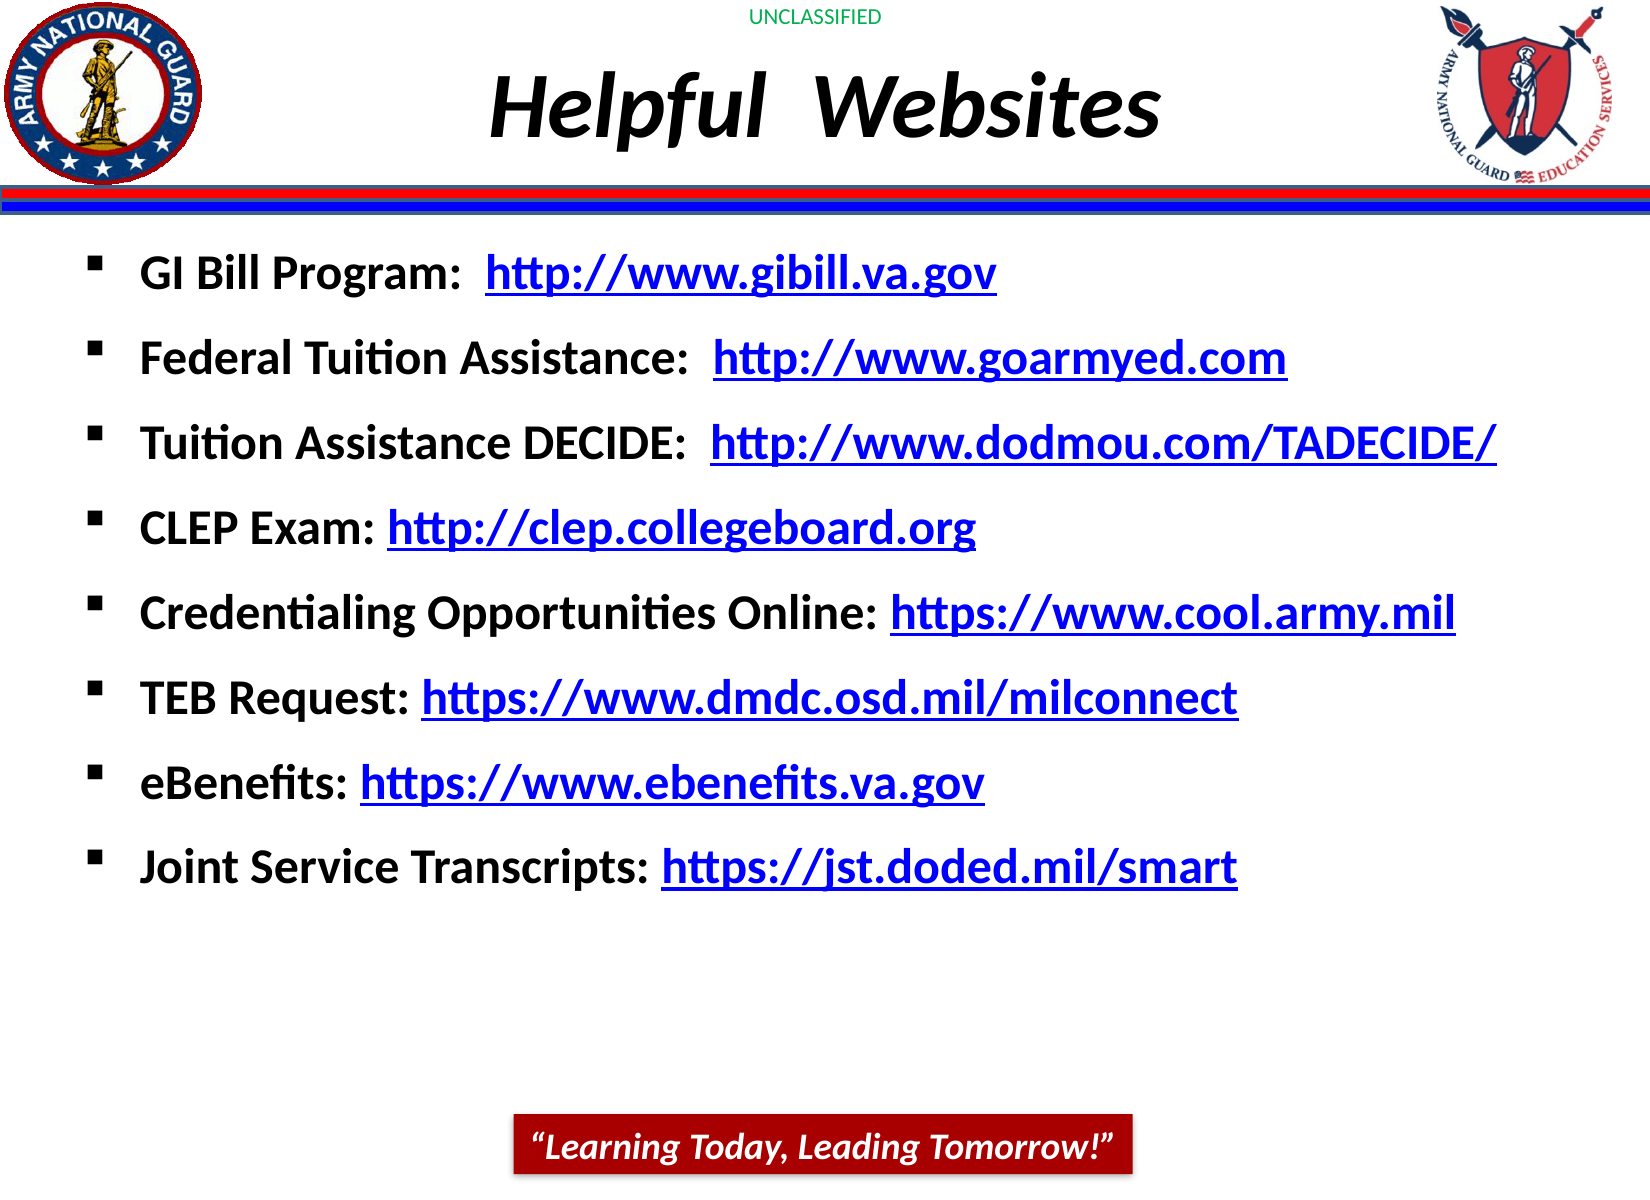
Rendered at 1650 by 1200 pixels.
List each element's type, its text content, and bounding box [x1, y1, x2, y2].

title Helpful Websites [82, 0, 1568, 200]
picture [1, 0, 82, 187]
list GI Bill Program: http://www.gibill.va.gov Federal Tuition Assistance: http://www.goarmyed.com Tuition Assistance DECIDE: http://www.dodmou.com/TADECIDE/ CLEP Exam: http://clep.collegeboard.org Credentialing Opportunities Online: https://www.cool.army.mil TEB Request: https://www.dmdc.osd.mil/milconnect eBenefits: https://www.ebenefits.va.gov Joint Service Transcripts: https://jst.doded.mil/smart [68, 216, 1554, 1053]
picture [1568, 6, 1612, 184]
